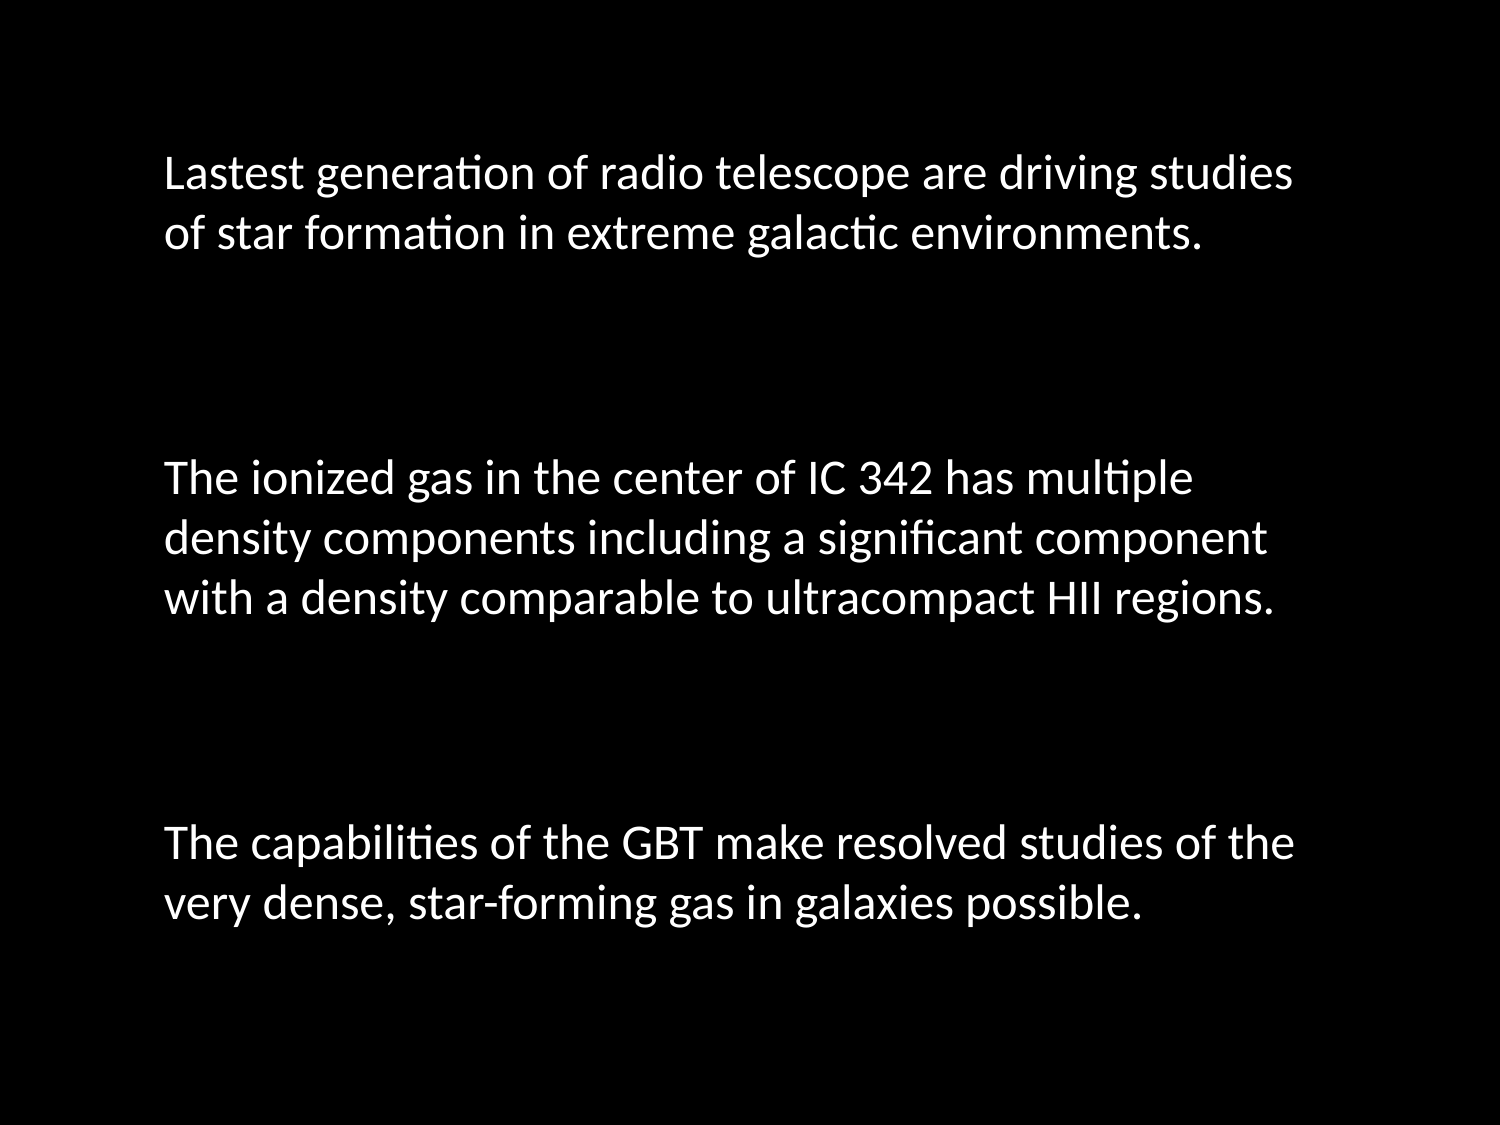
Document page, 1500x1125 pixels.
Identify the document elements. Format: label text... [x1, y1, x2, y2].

text_box The capabilities of the GBT make resolved studies of the very dense, star-forming gas in galaxies possible. [149, 801, 1350, 937]
text_box Lastest generation of radio telescope are driving studies of star formation in extreme galactic environments. [149, 132, 1350, 268]
text_box The ionized gas in the center of IC 342 has multiple density components including a significant component with a density comparable to ultracompact HII regions. [149, 436, 1350, 632]
